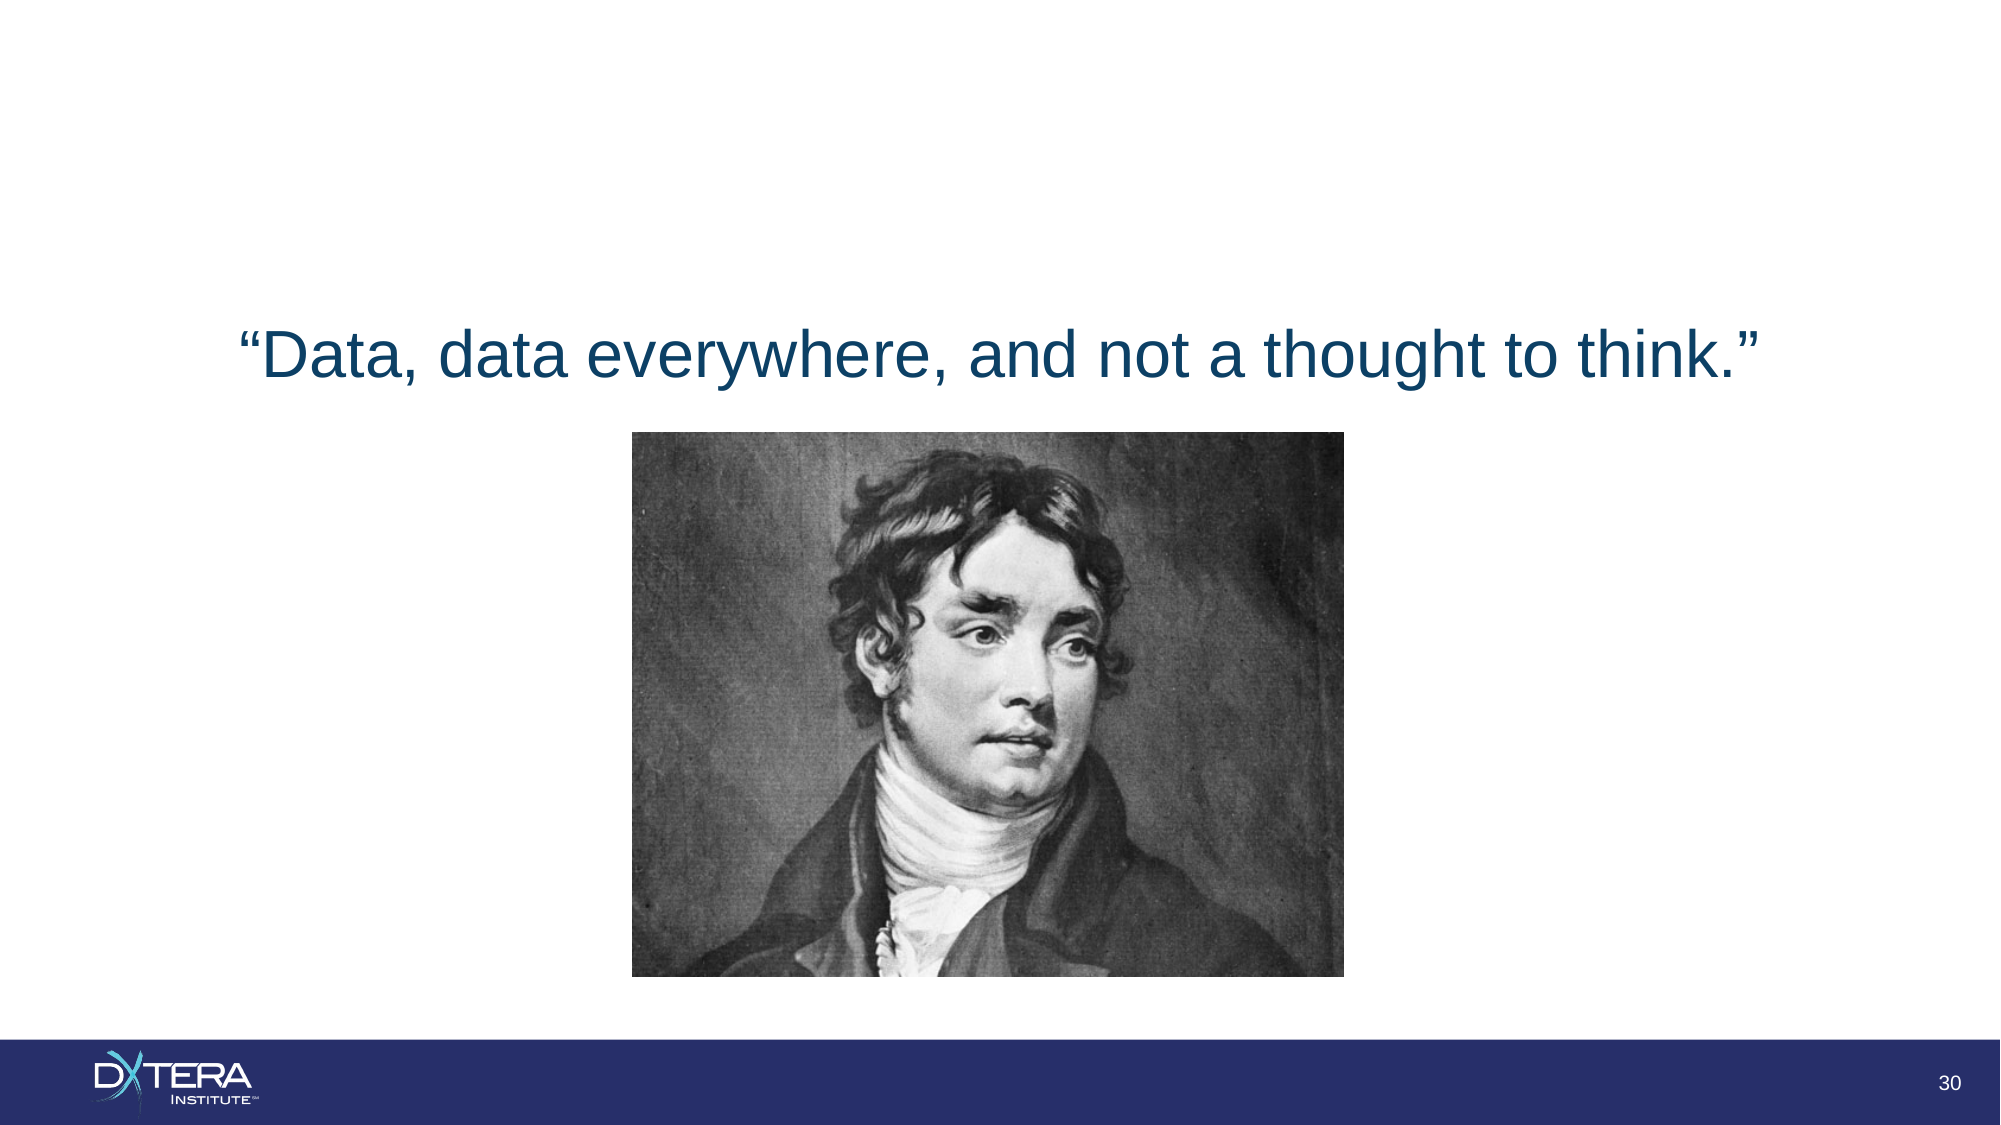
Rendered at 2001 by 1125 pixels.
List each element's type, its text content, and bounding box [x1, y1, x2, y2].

title “Data, data everywhere, and not a thought to think.” [71, 296, 1929, 397]
picture [76, 1044, 263, 1125]
slide_number ‹#› [1526, 1052, 1977, 1113]
picture [632, 432, 1344, 977]
